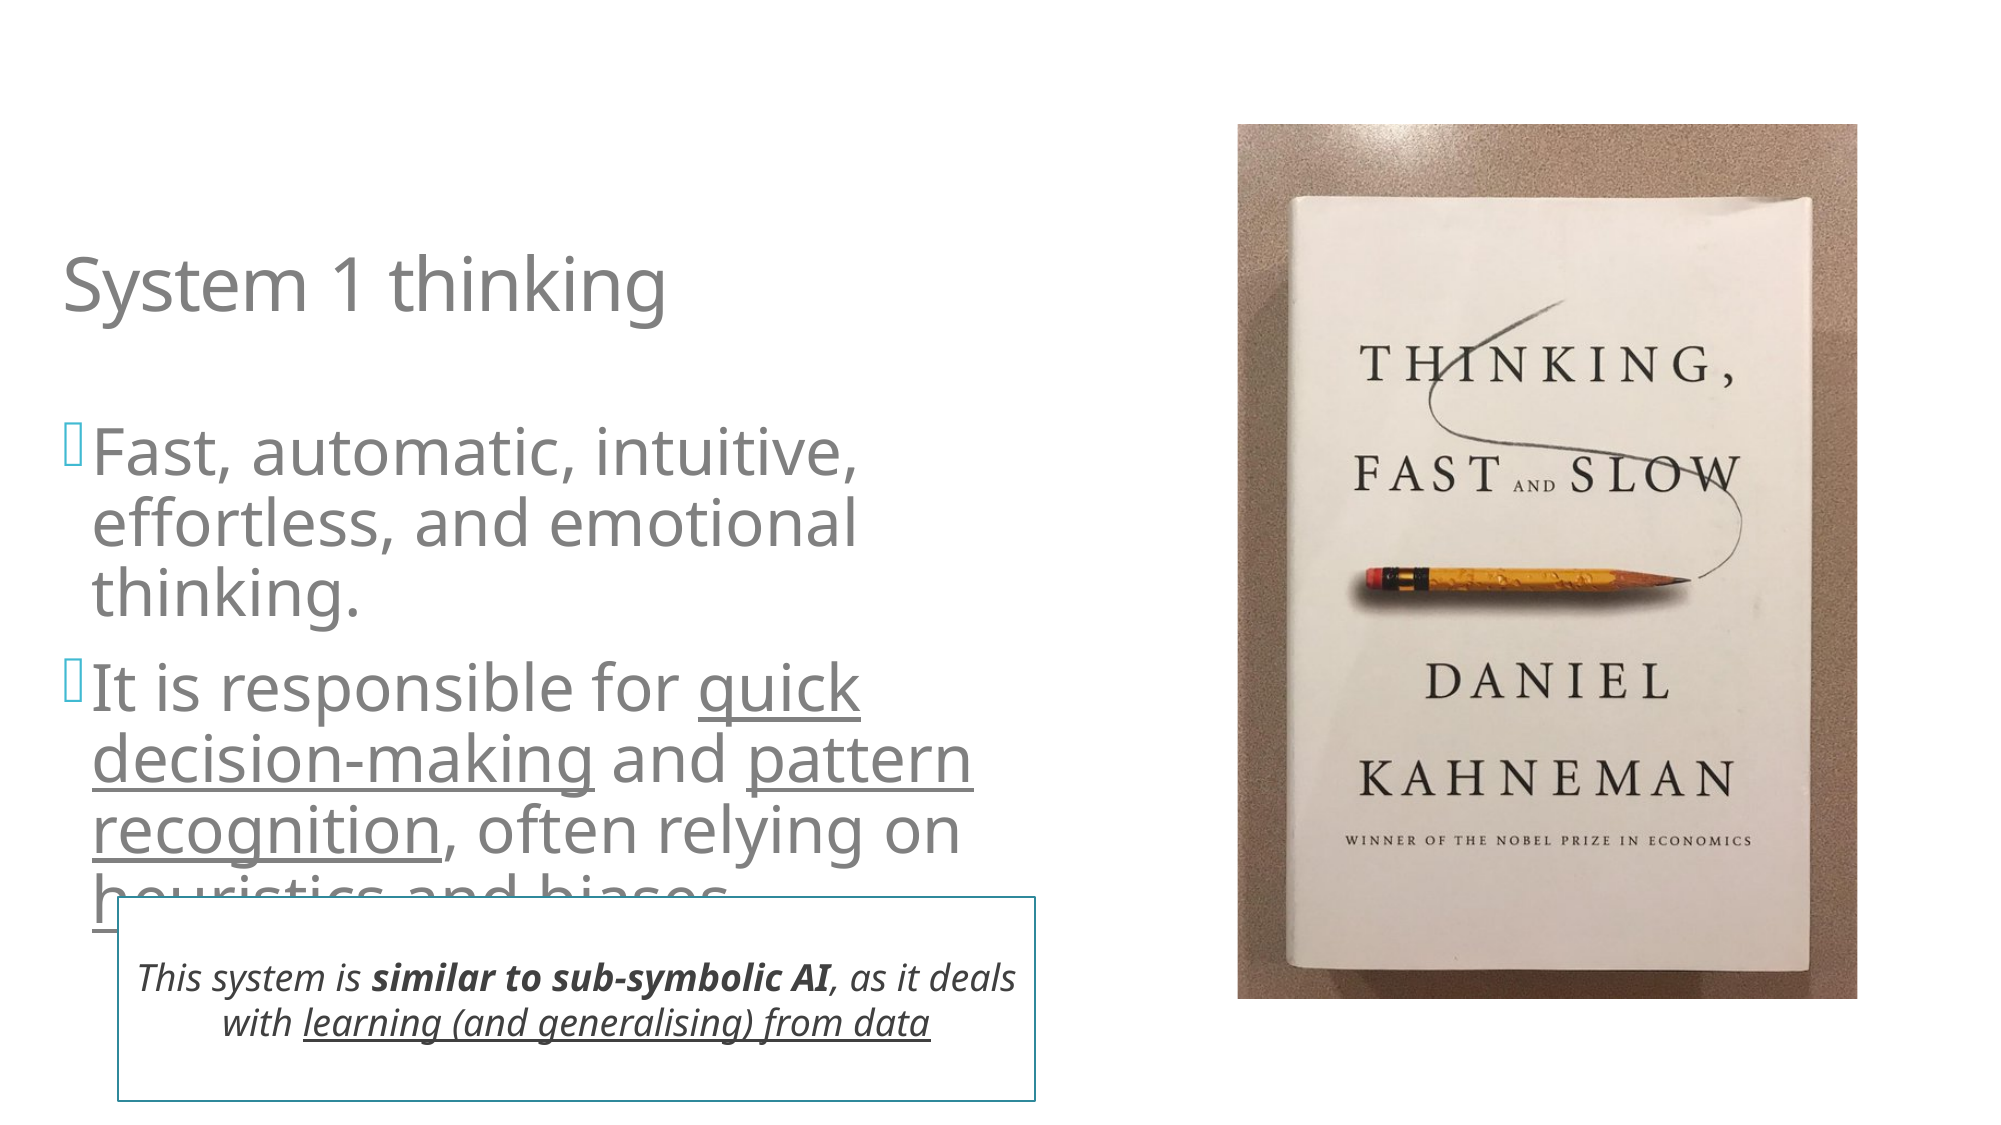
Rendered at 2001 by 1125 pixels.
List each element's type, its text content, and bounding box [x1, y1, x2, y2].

text_box This system is similar to sub-symbolic AI, as it deals with learning (and generalising) from data [117, 896, 1036, 1102]
title System 1 thinking [47, 184, 1106, 391]
picture [1237, 124, 1858, 1000]
list Fast, automatic, intuitive, effortless, and emotional thinking. It is responsible for quick decision-making and pattern recognition, often relying on heuristics and biases. [47, 411, 1106, 949]
